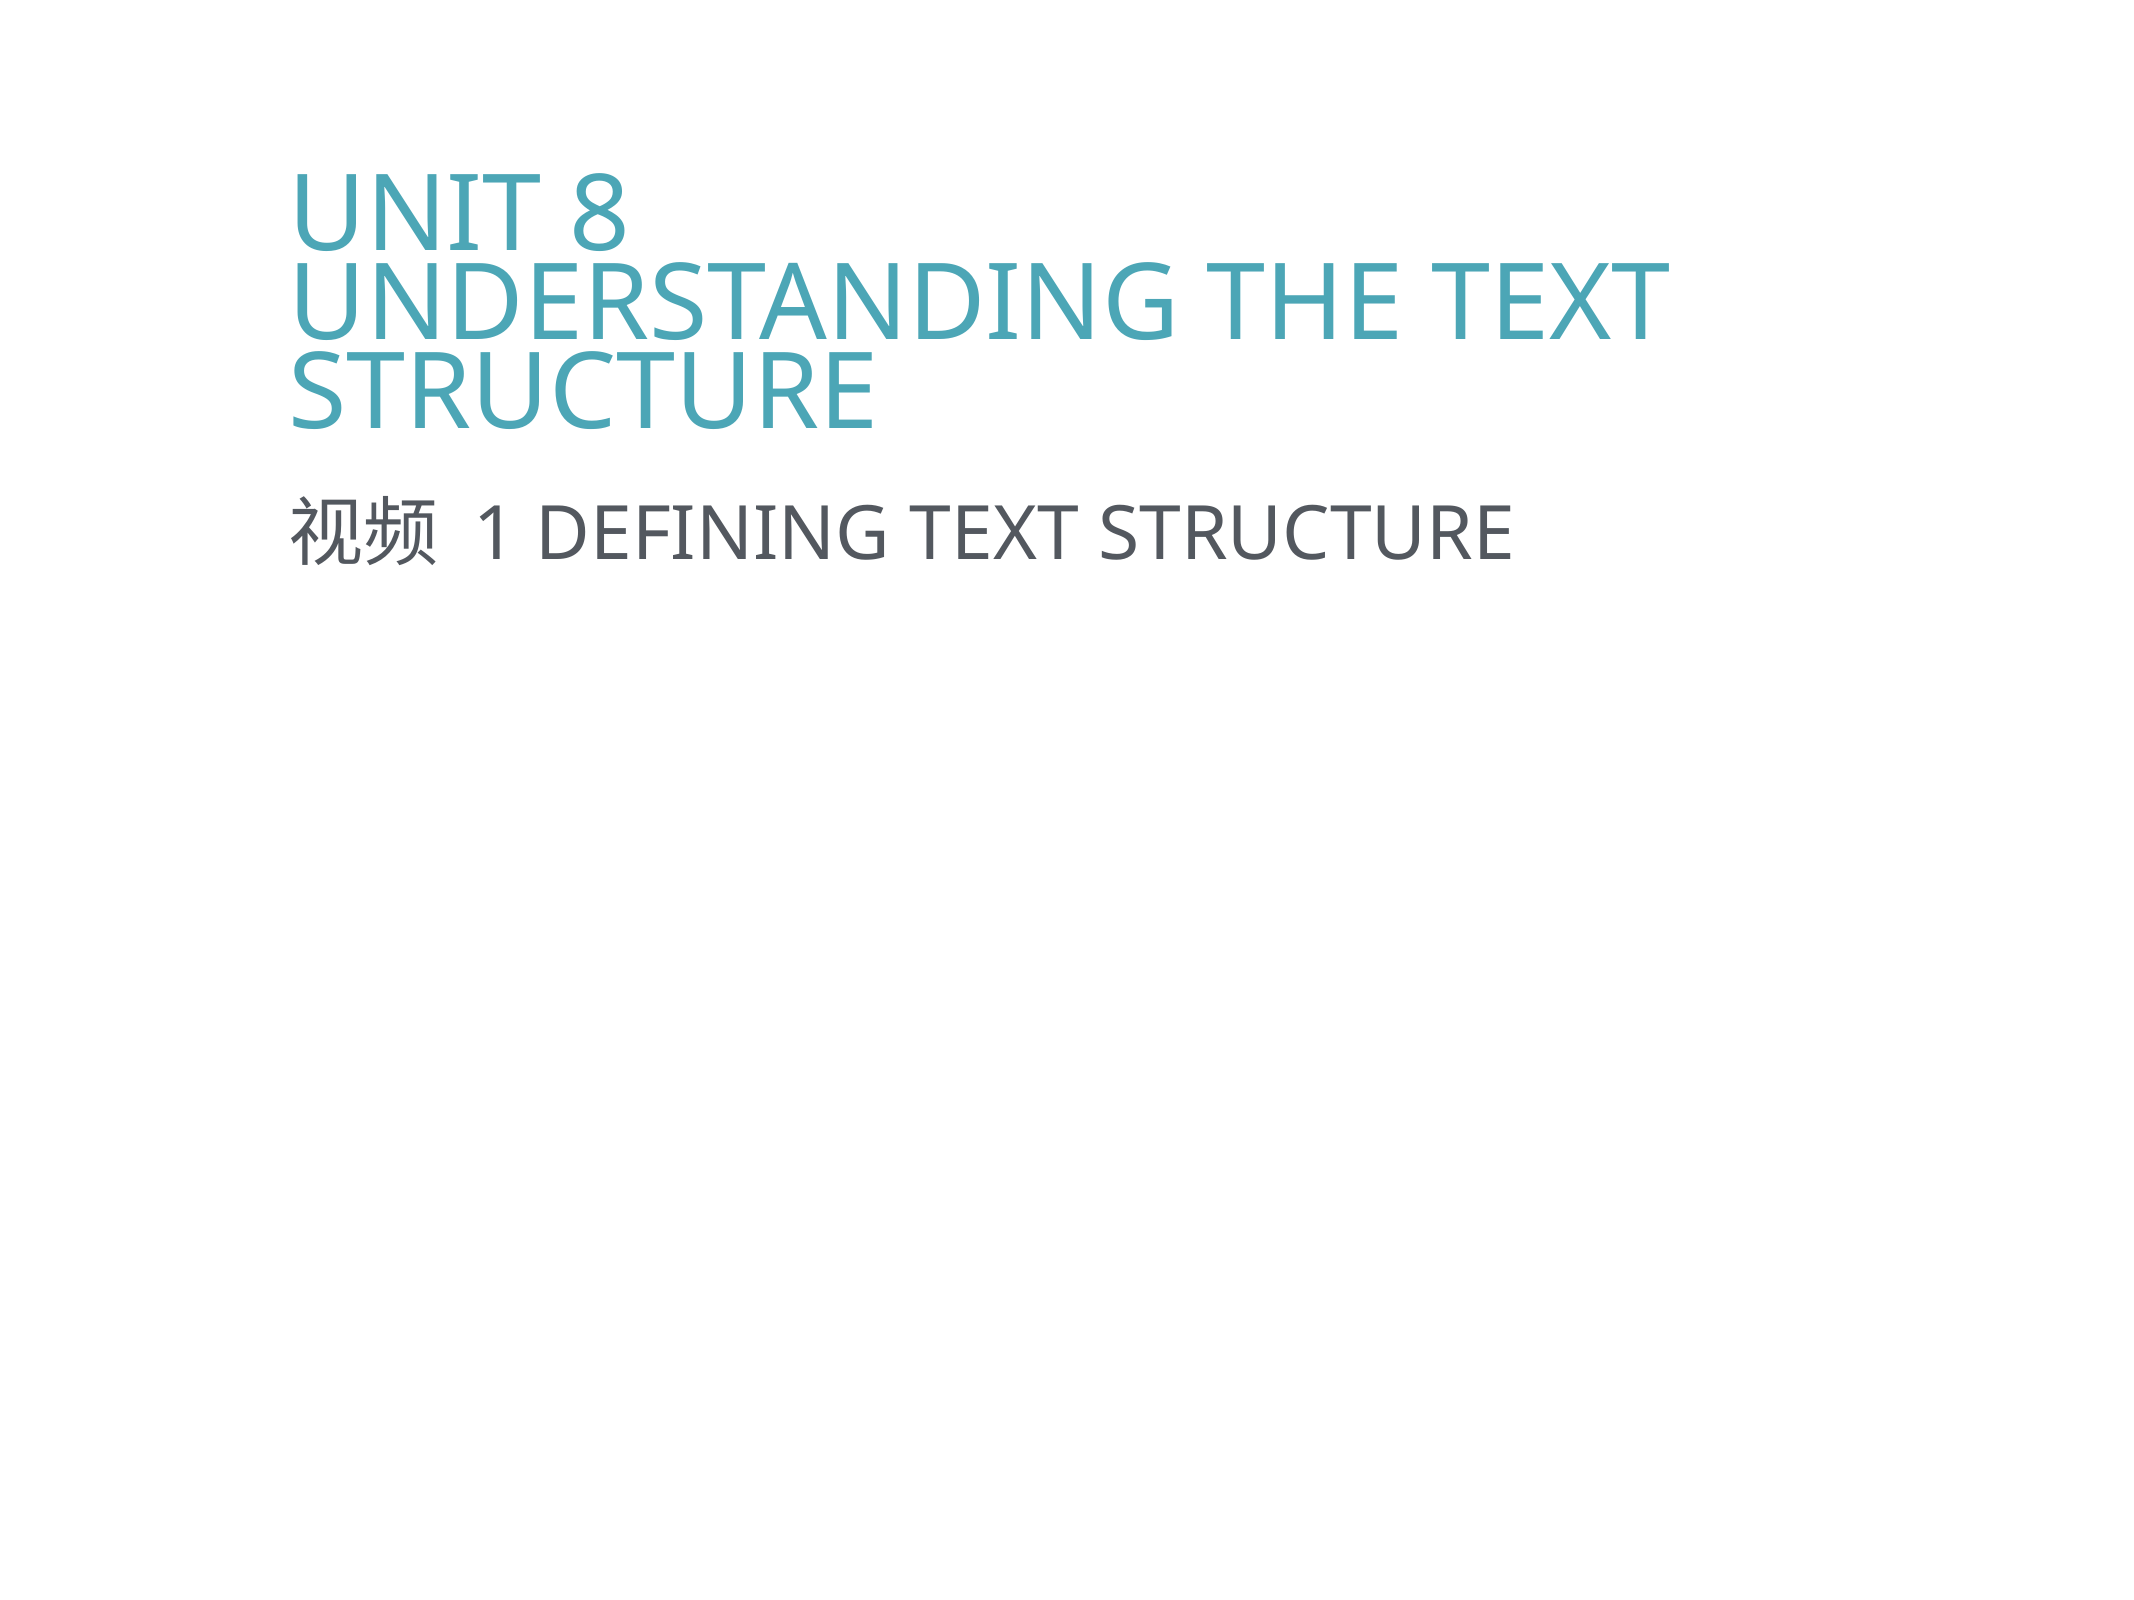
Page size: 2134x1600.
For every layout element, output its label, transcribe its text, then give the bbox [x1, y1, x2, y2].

list 视频 1 Defining Text Structure [287, 435, 1616, 646]
list Unit 8 Understanding the Text Structure [287, 191, 2113, 435]
